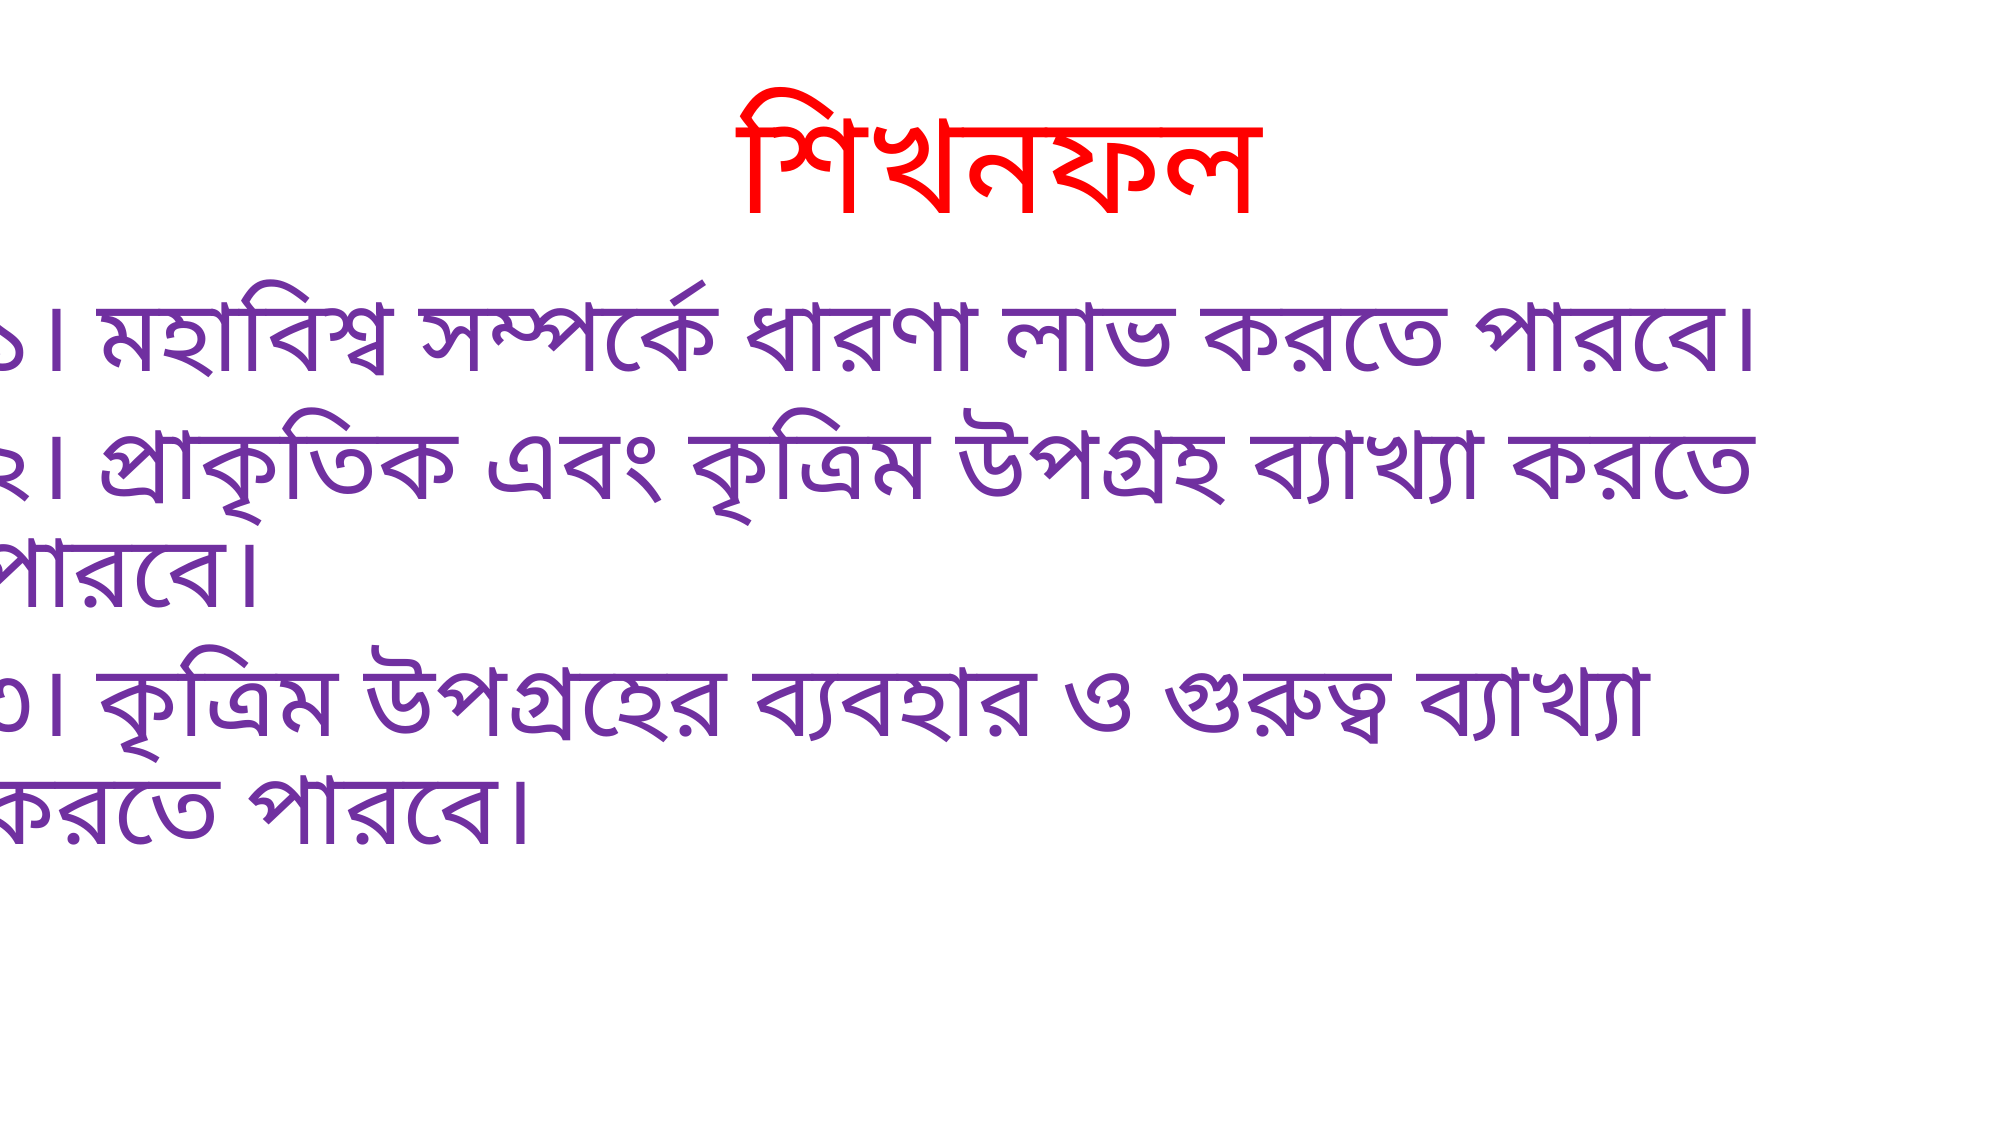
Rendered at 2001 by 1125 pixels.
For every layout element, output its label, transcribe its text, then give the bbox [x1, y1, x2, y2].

list ১। মহাবিশ্ব সম্পর্কে ধারণা লাভ করতে পারবে। ২। প্রাকৃতিক এবং কৃত্রিম উপগ্রহ ব্যাখ্যা করতে পারবে। ৩। কৃত্রিম উপগ্রহের ব্যবহার ও গুরুত্ব ব্যাখ্যা করতে পারবে। [0, 277, 1863, 991]
title শিখনফল [137, 59, 1863, 277]
